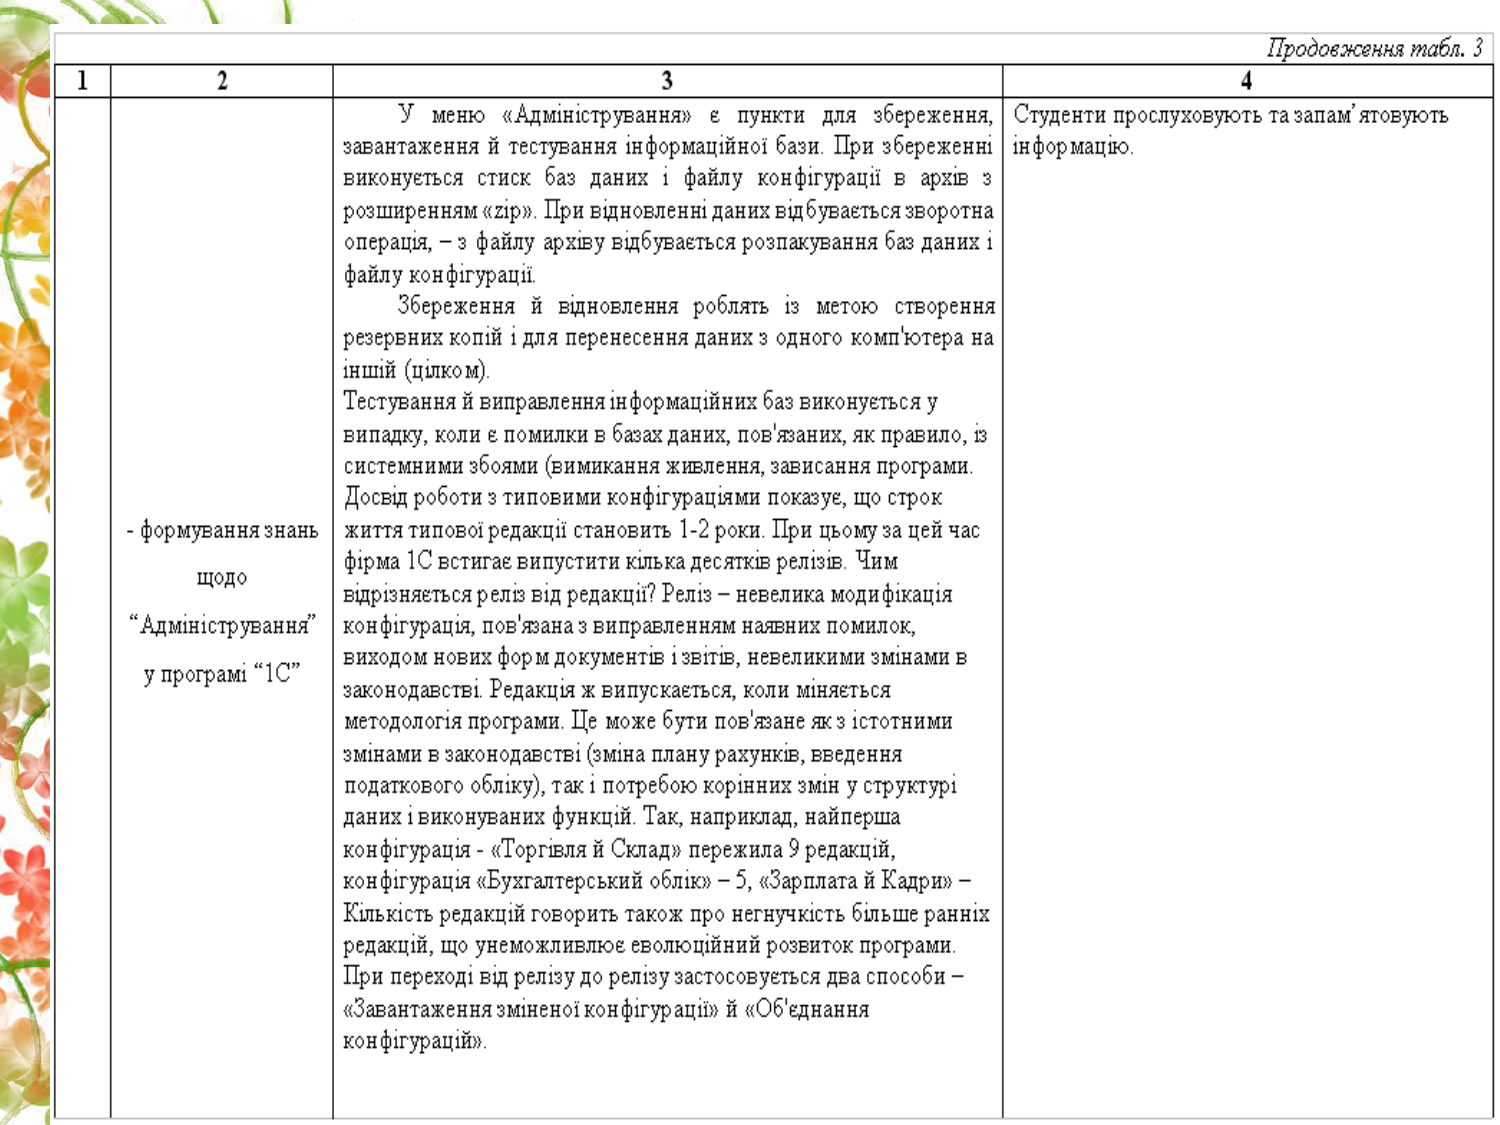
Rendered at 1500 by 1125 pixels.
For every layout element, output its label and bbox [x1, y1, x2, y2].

text_box [49, 24, 1500, 1125]
picture [0, 0, 1500, 1125]
